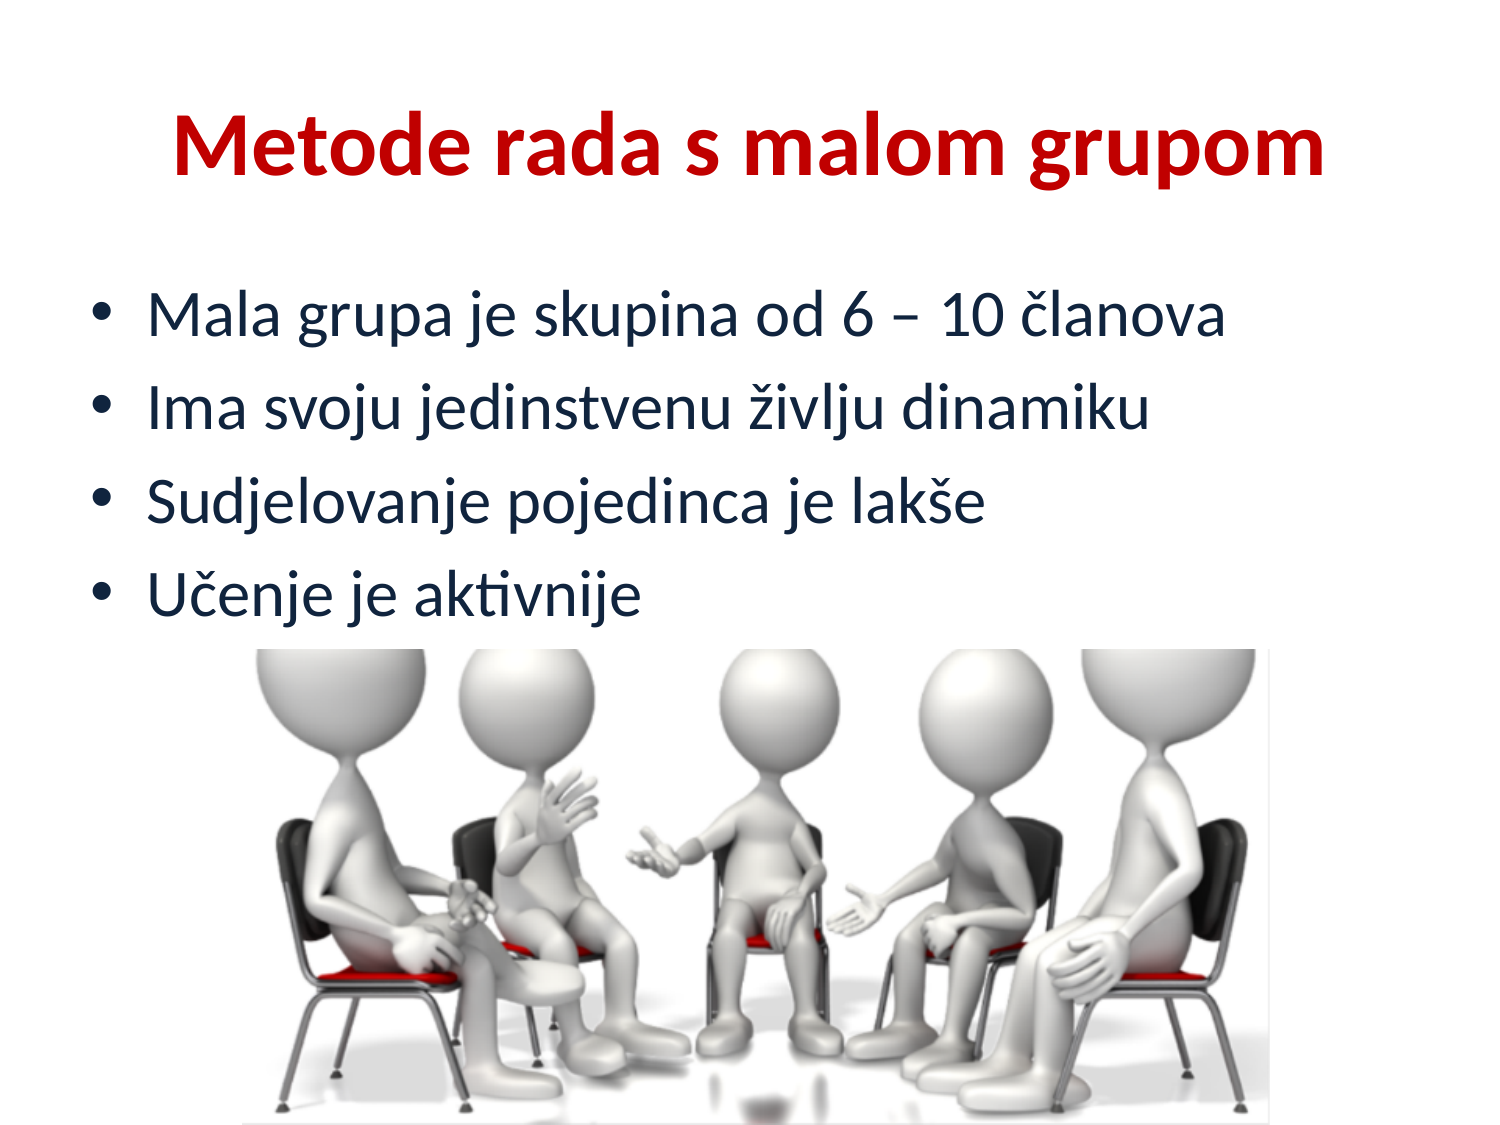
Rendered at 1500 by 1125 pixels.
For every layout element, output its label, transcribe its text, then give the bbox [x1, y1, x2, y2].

list Mala grupa je skupina od 6 – 10 članova Ima svoju jedinstvenu življu dinamiku Sudjelovanje pojedinca je lakše Učenje je aktivnije [75, 262, 1425, 1005]
title Metode rada s malom grupom [75, 45, 1425, 233]
picture [241, 648, 1270, 1125]
